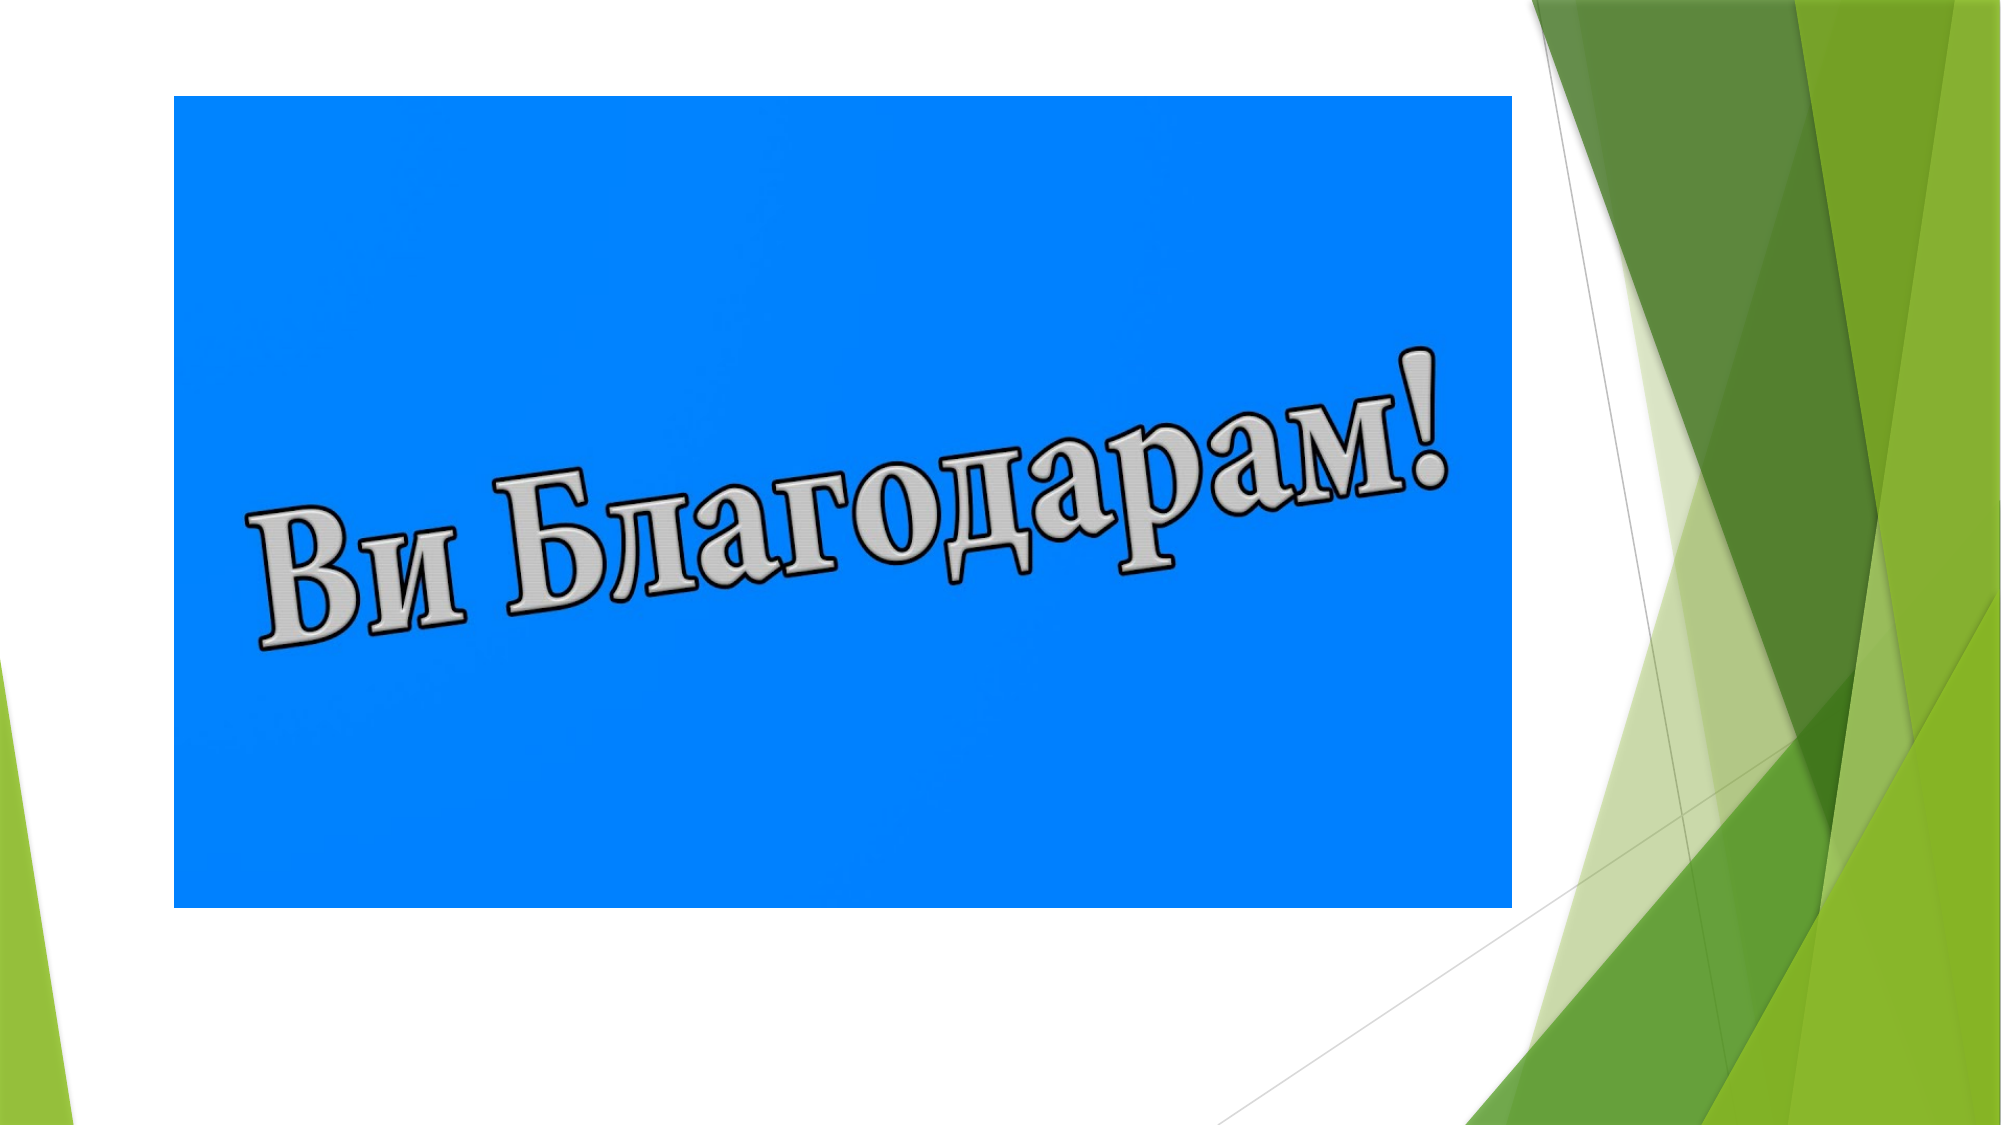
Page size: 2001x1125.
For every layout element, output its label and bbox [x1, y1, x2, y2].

picture [173, 96, 1512, 908]
